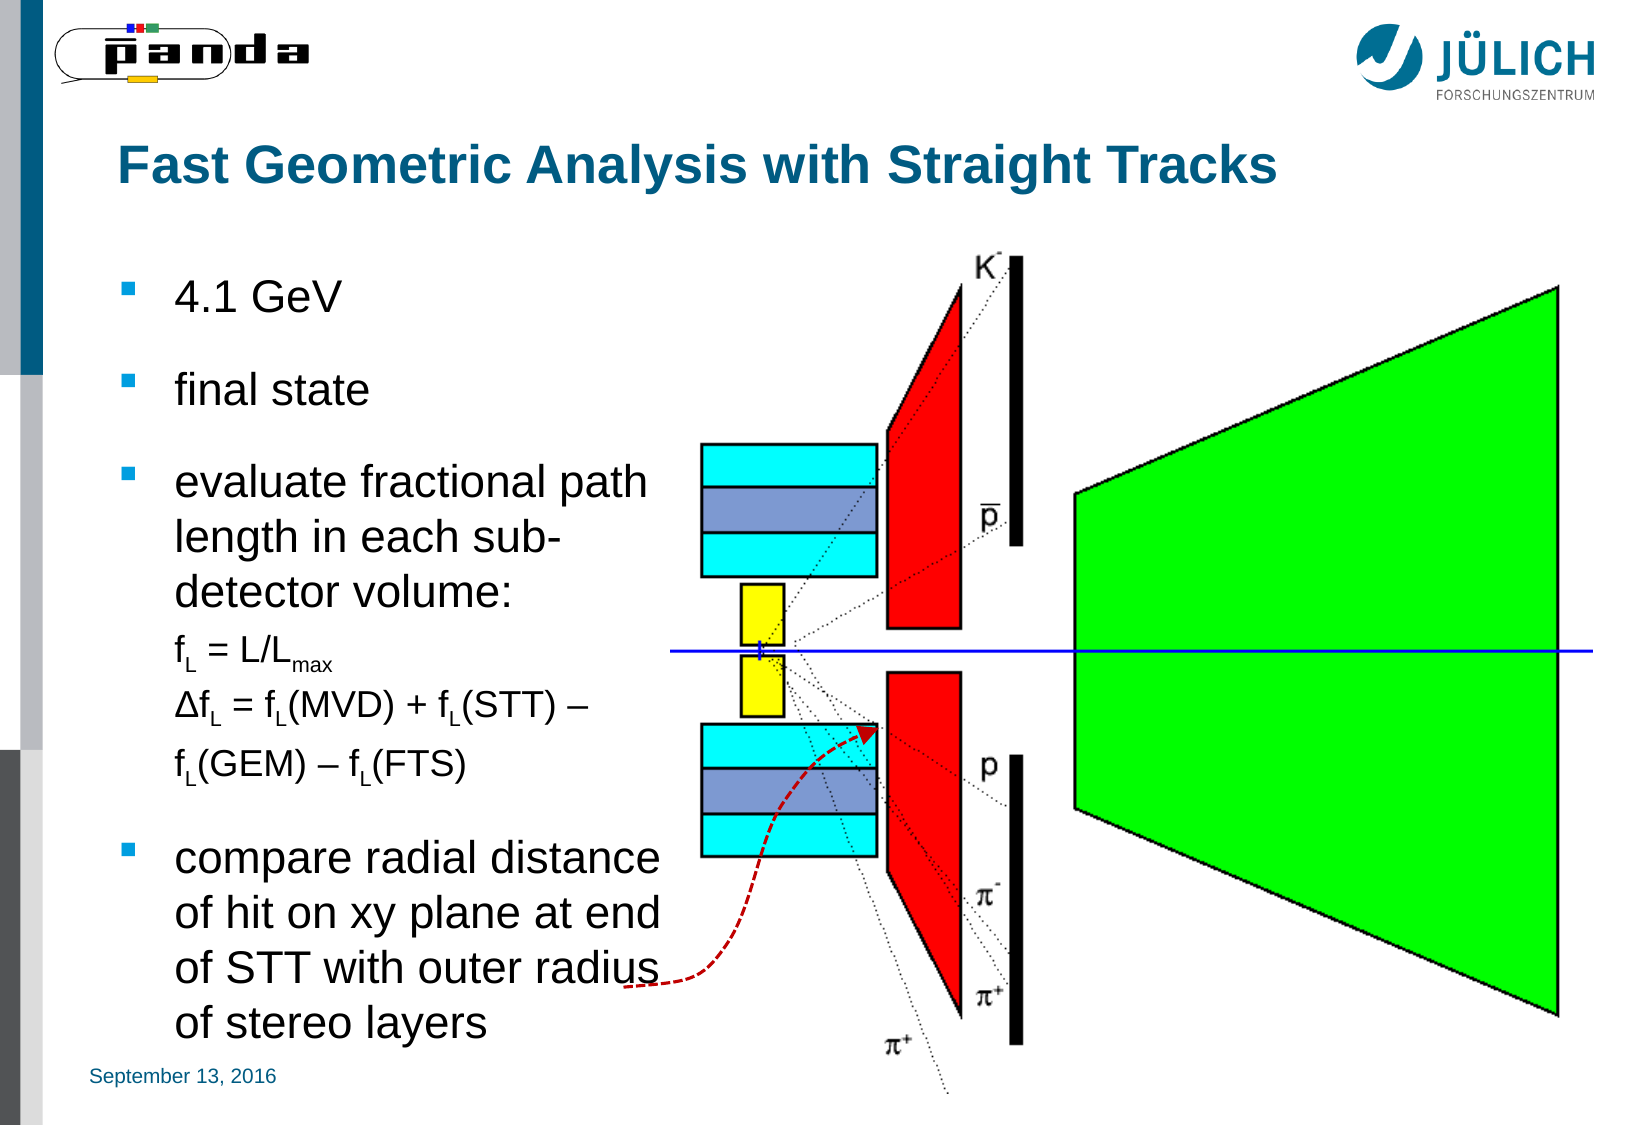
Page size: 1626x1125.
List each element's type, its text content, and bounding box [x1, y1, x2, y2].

title Fast Geometric Analysis with Straight Tracks [117, 128, 1500, 195]
picture [670, 208, 1593, 1095]
picture [1355, 22, 1594, 100]
picture [54, 23, 309, 84]
text_box [623, 945, 665, 988]
